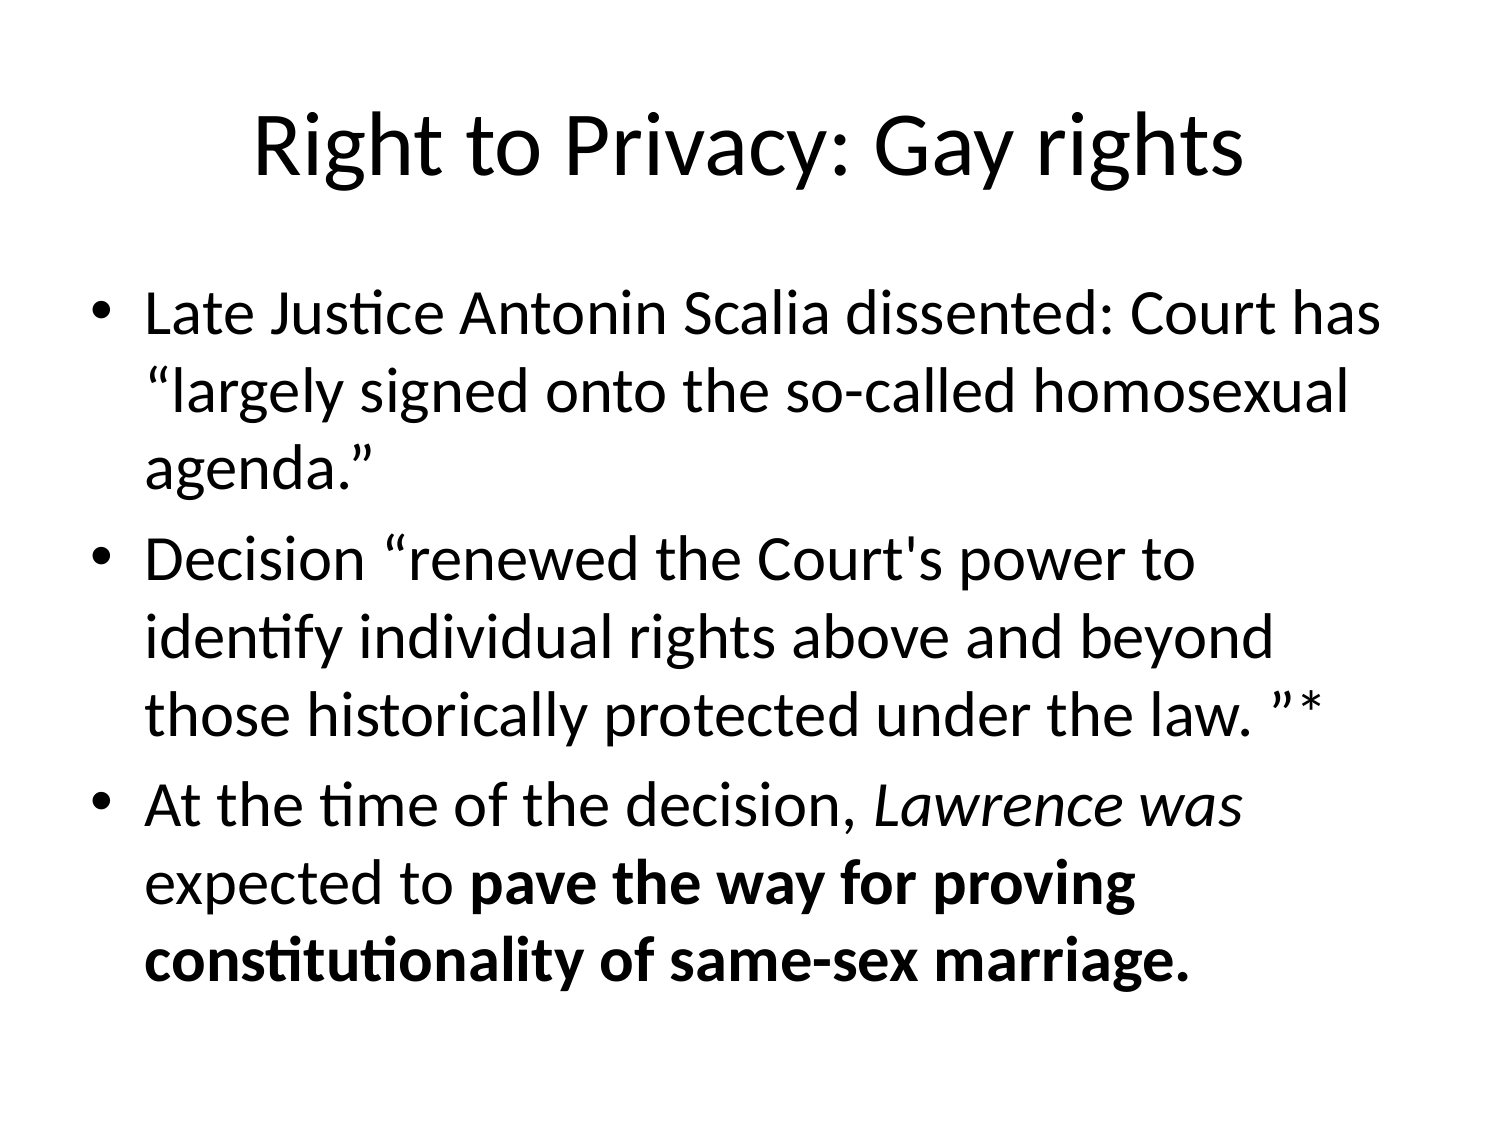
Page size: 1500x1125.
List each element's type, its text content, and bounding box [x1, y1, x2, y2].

title Right to Privacy: Gay rights [75, 45, 1425, 233]
list Late Justice Antonin Scalia dissented: Court has “largely signed onto the so-called homosexual agenda.” Decision “renewed the Court's power to identify individual rights above and beyond those historically protected under the law. ”* At the time of the decision, Lawrence was expected to pave the way for proving constitutionality of same-sex marriage. [75, 262, 1425, 1005]
